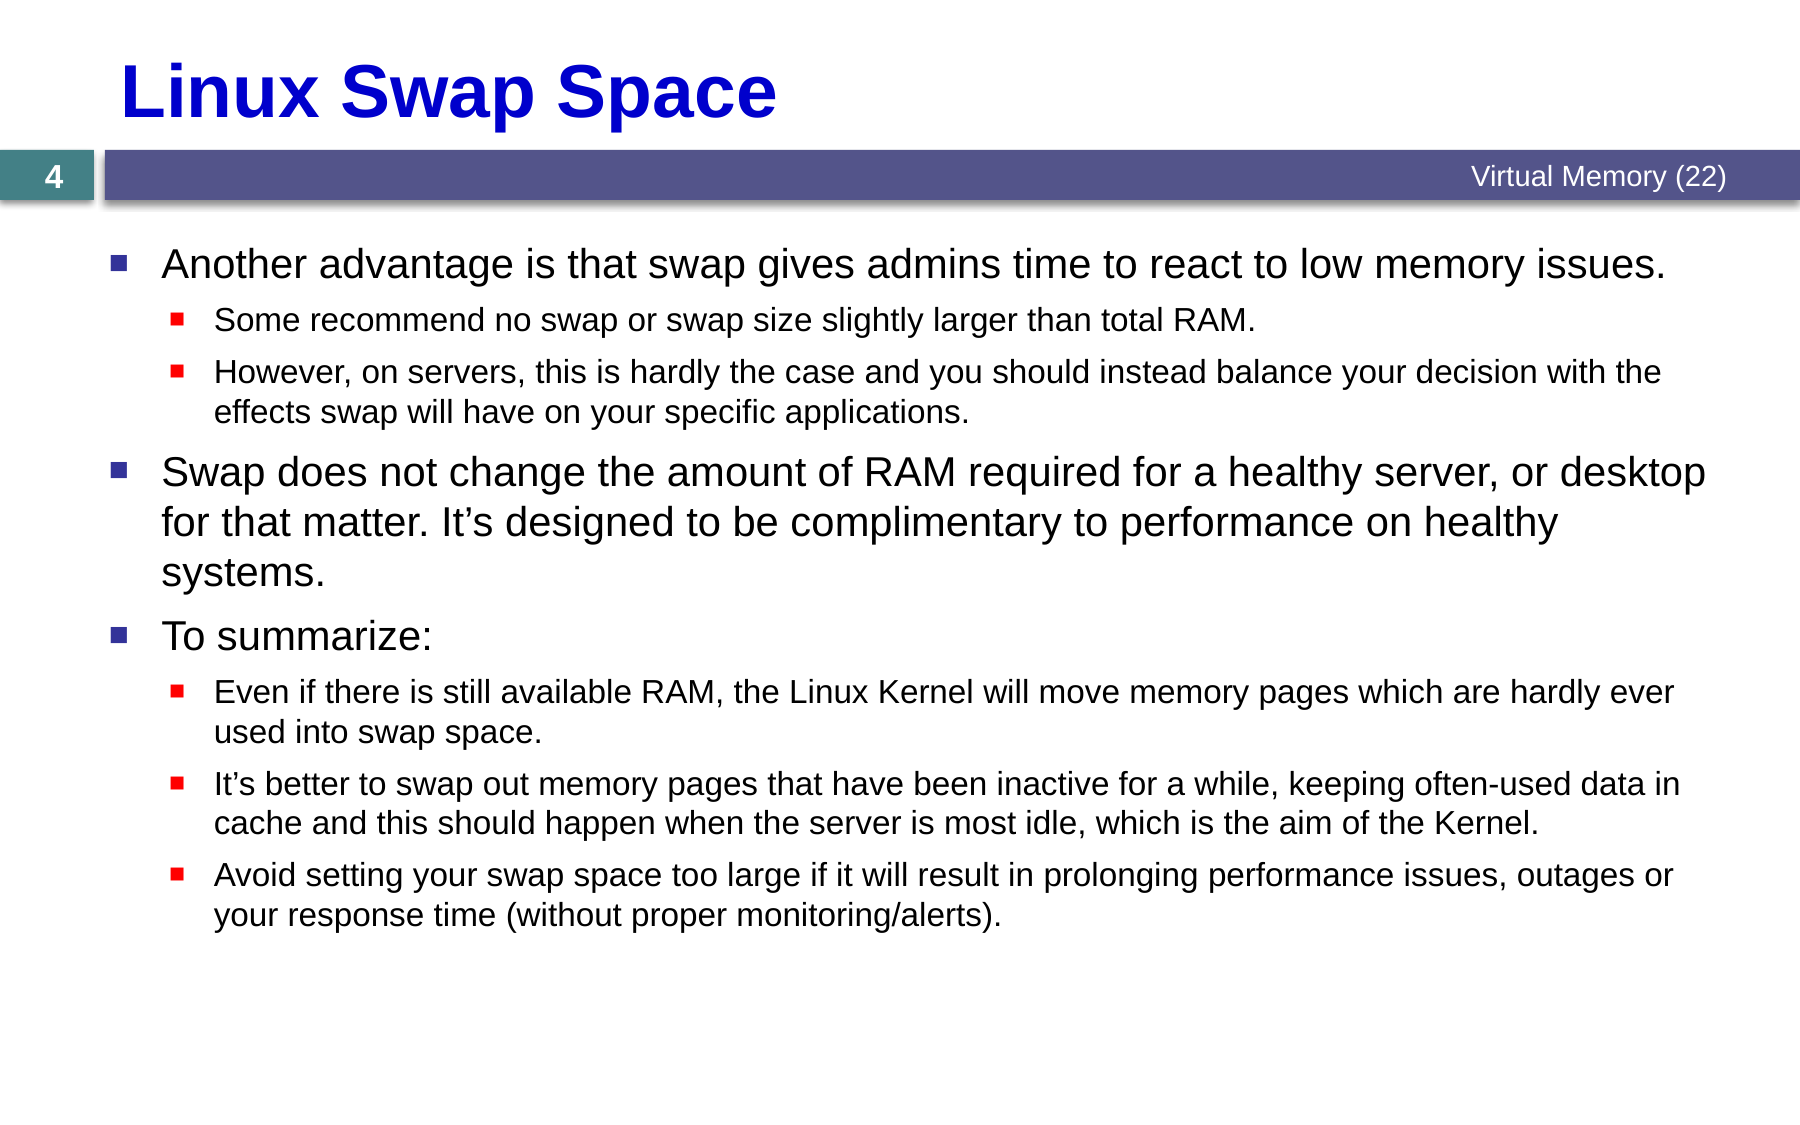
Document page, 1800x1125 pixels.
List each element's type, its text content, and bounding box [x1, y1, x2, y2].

list Another advantage is that swap gives admins time to react to low memory issues. Some recommend no swap or swap size slightly larger than total RAM. However, on servers, this is hardly the case and you should instead balance your decision with the effects swap will have on your specific applications. Swap does not change the amount of RAM required for a healthy server, or desktop for that matter. It’s designed to be complimentary to performance on healthy systems. To summarize: Even if there is still available RAM, the Linux Kernel will move memory pages which are hardly ever used into swap space. It’s better to swap out memory pages that have been inactive for a while, keeping often-used data in cache and this should happen when the server is most idle, which is the aim of the Kernel. Avoid setting your swap space too large if it will result in prolonging performance issues, outages or your response time (without proper monitoring/alerts). [93, 229, 1743, 1082]
footer Virtual Memory (22) [675, 149, 1743, 202]
slide_number 4 [0, 152, 108, 198]
title Linux Swap Space [105, 27, 1743, 149]
